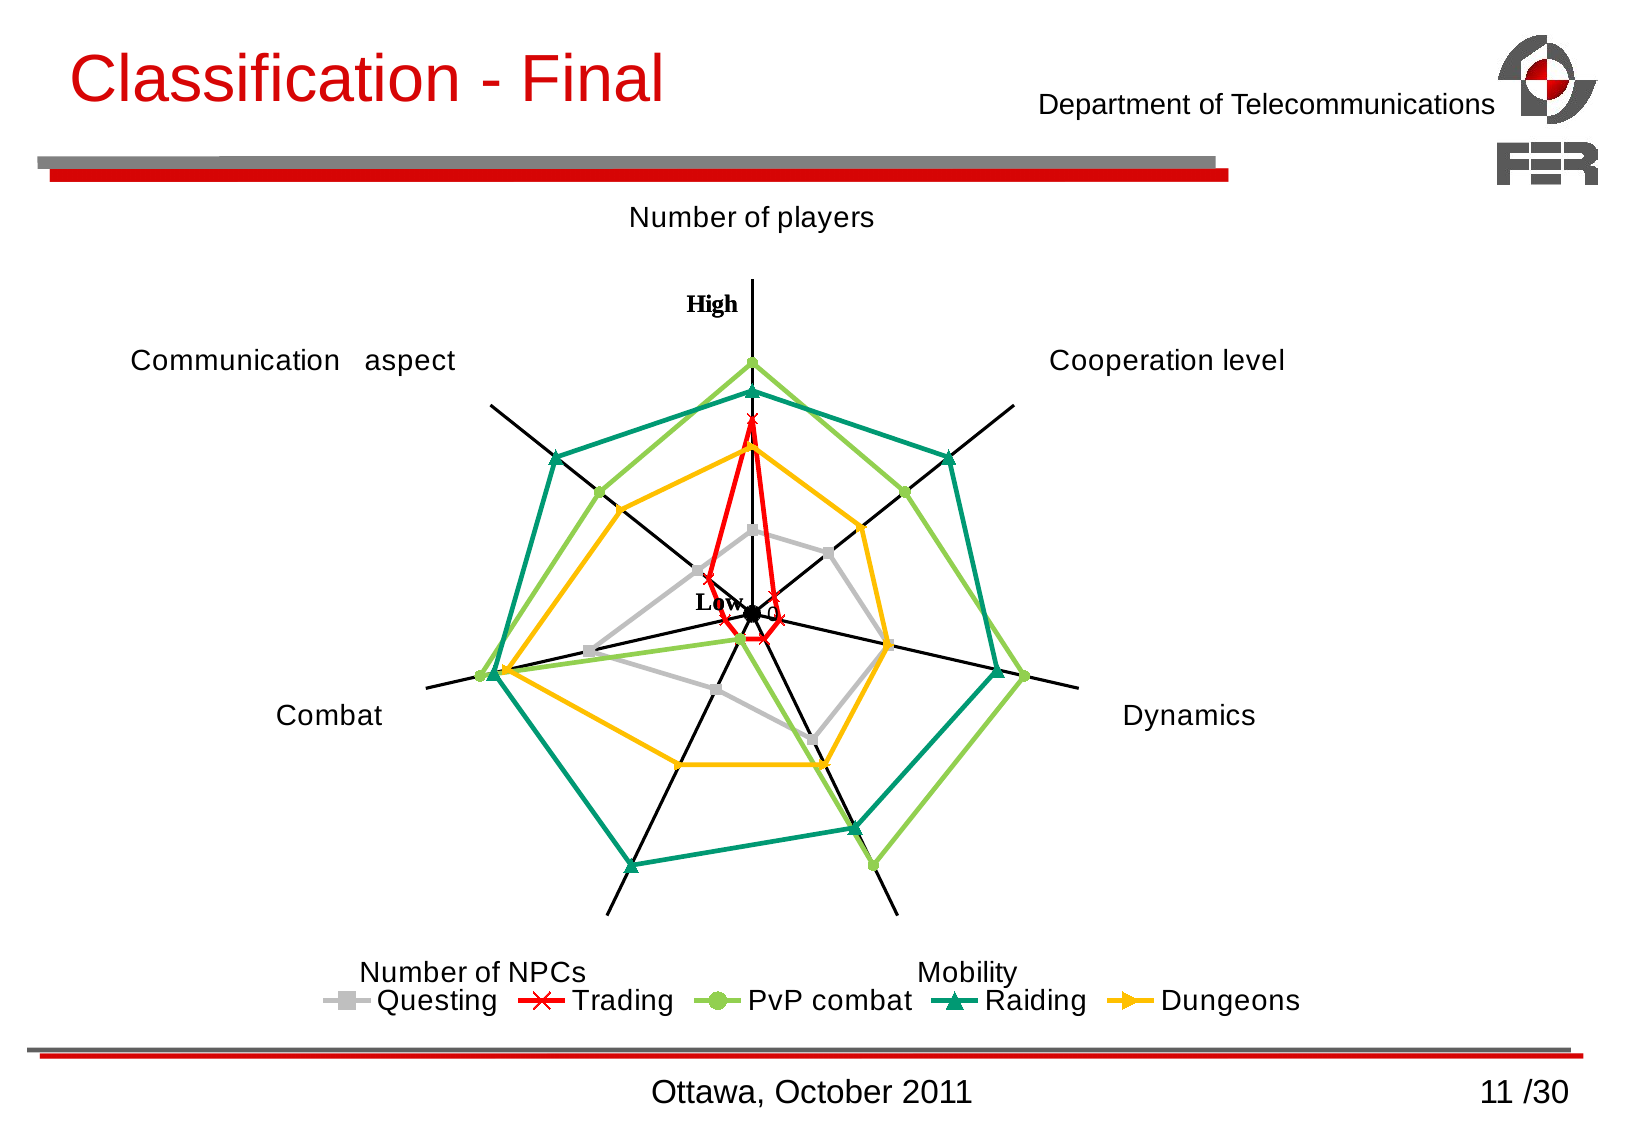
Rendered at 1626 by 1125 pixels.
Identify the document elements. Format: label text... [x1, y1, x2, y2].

chart [115, 184, 1510, 1024]
title Classification - Final [53, 0, 1126, 151]
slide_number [599, 1062, 1026, 1125]
picture [1497, 34, 1598, 185]
slide_number 11 /30 [1245, 1062, 1585, 1125]
